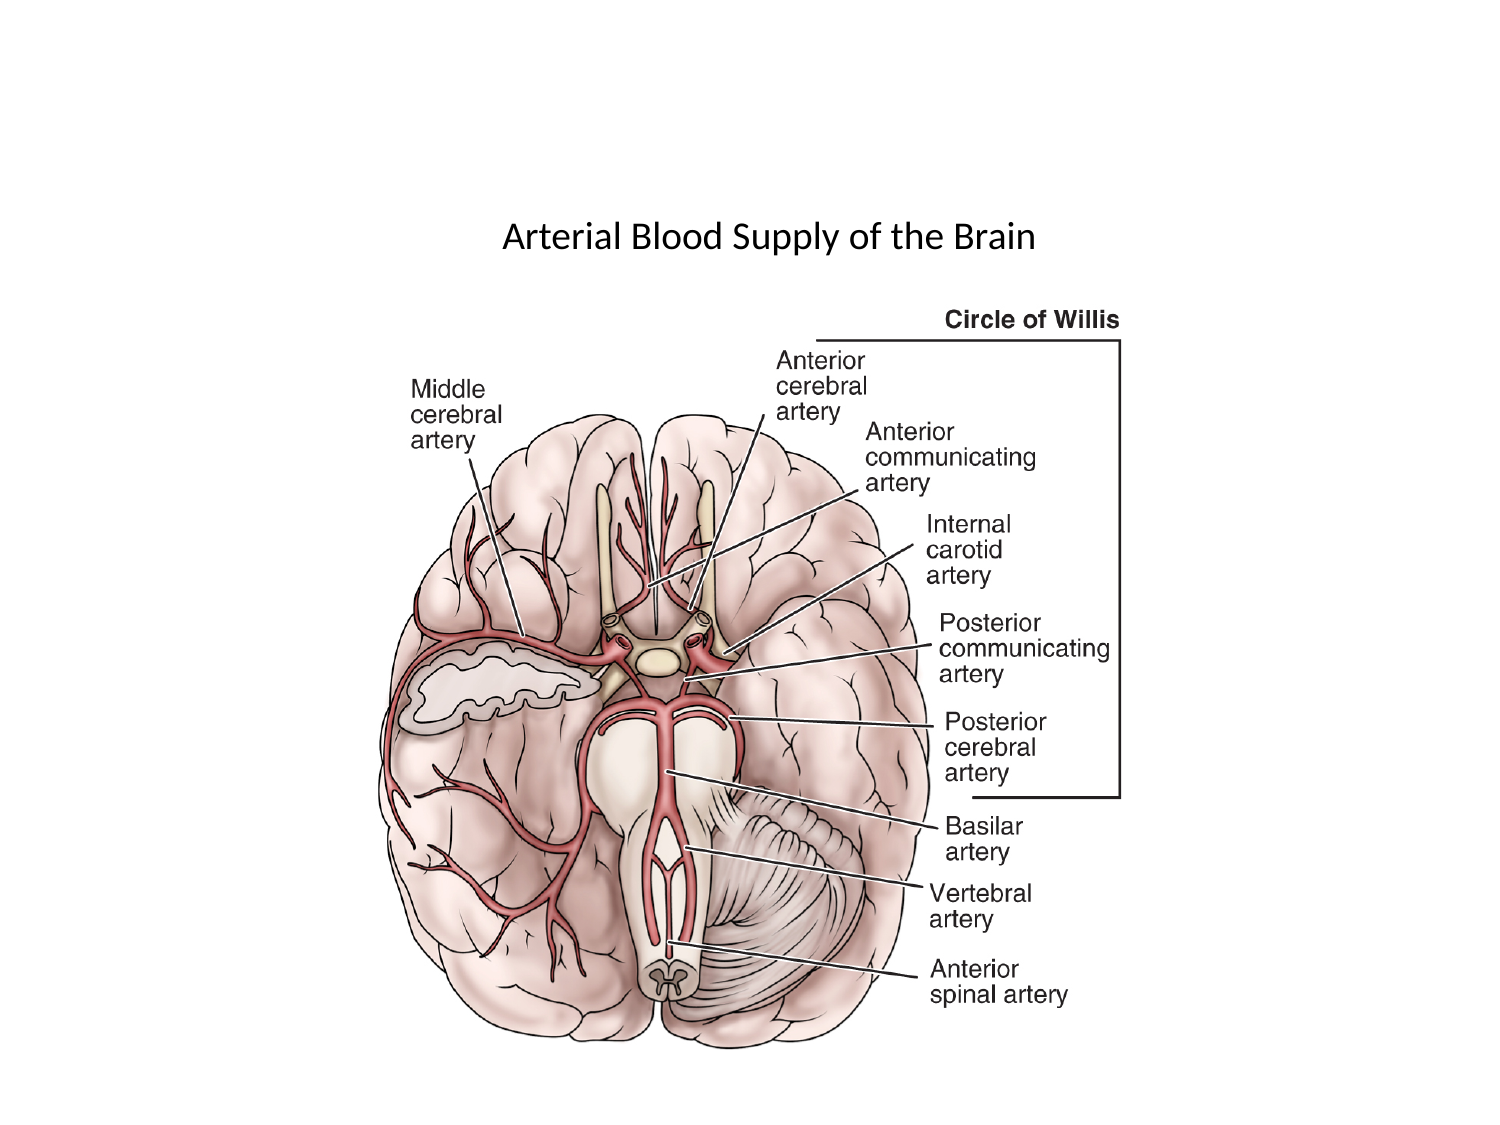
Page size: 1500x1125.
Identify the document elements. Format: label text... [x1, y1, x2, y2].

picture [374, 304, 1125, 1050]
title Arterial Blood Supply of the Brain [70, 202, 1469, 266]
